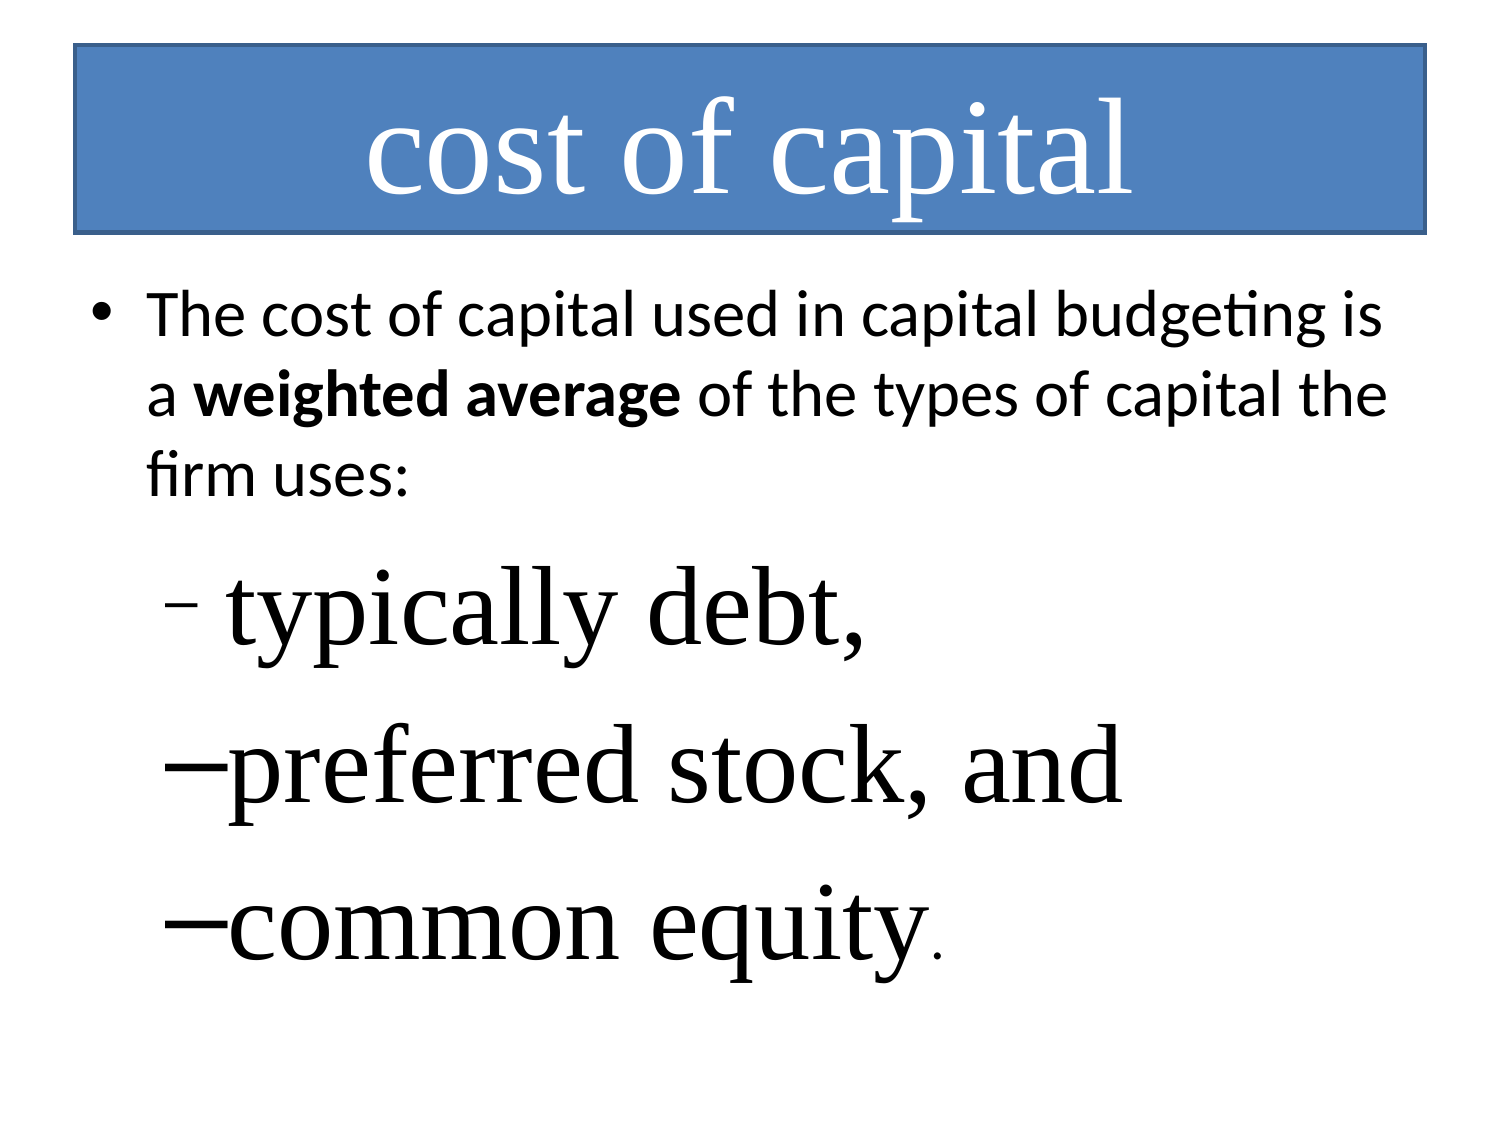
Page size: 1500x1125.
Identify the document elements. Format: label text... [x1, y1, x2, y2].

title cost of capital [73, 43, 1427, 235]
list The cost of capital used in capital budgeting is a weighted average of the types of capital the firm uses: typically debt, preferred stock, and common equity. [74, 262, 1426, 1006]
